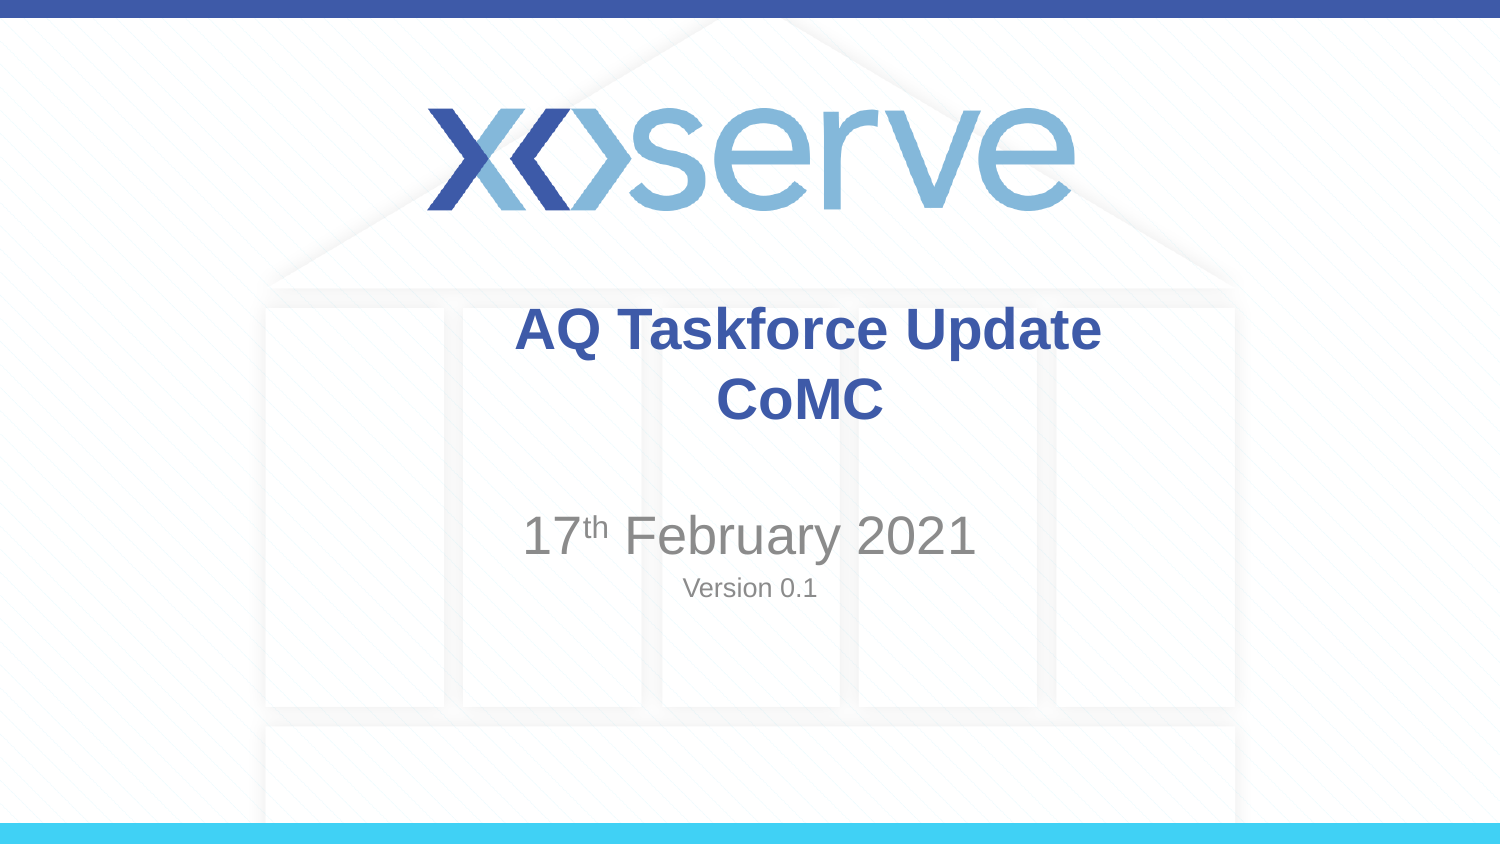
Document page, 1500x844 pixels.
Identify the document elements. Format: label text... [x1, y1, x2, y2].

text_box [729, 391, 770, 452]
subtitle 17th February 2021 Version 0.1 [225, 492, 1275, 709]
picture [0, 0, 1500, 844]
title AQ Taskforce Update CoMC [171, 270, 1447, 452]
